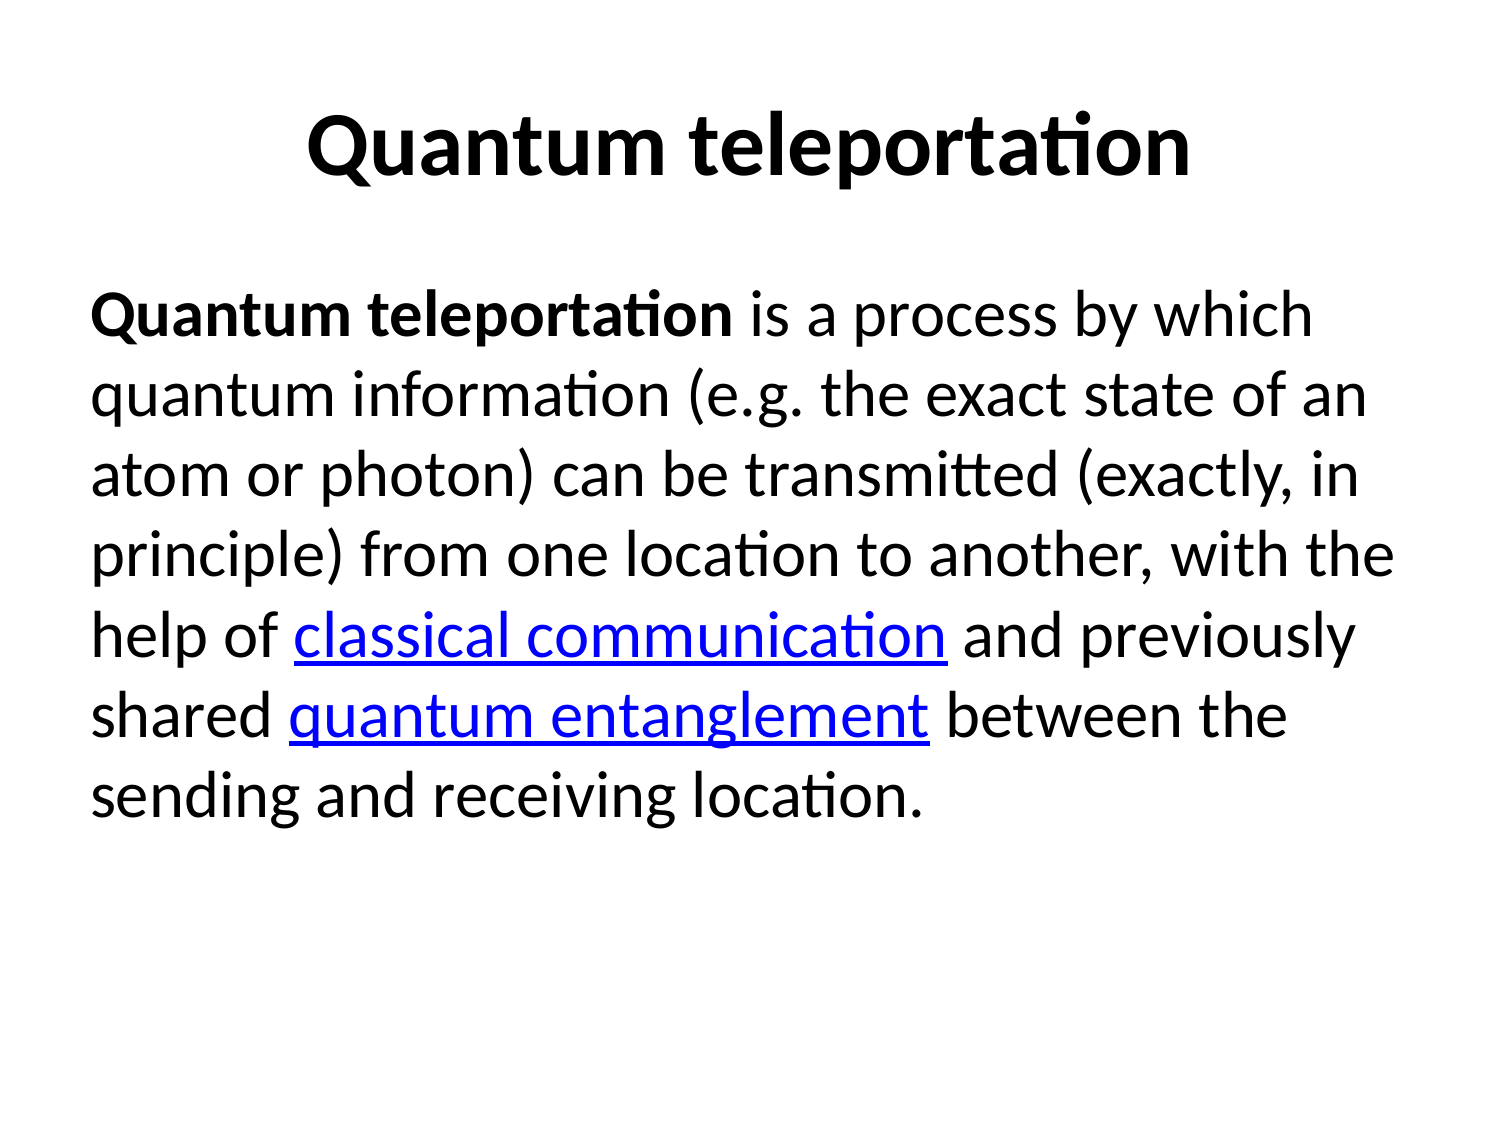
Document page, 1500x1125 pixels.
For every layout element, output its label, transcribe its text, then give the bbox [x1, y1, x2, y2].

list Quantum teleportation is a process by which quantum information (e.g. the exact state of an atom or photon) can be transmitted (exactly, in principle) from one location to another, with the help of classical communication and previously shared quantum entanglement between the sending and receiving location. [75, 262, 1425, 1005]
title Quantum teleportation [75, 45, 1425, 233]
